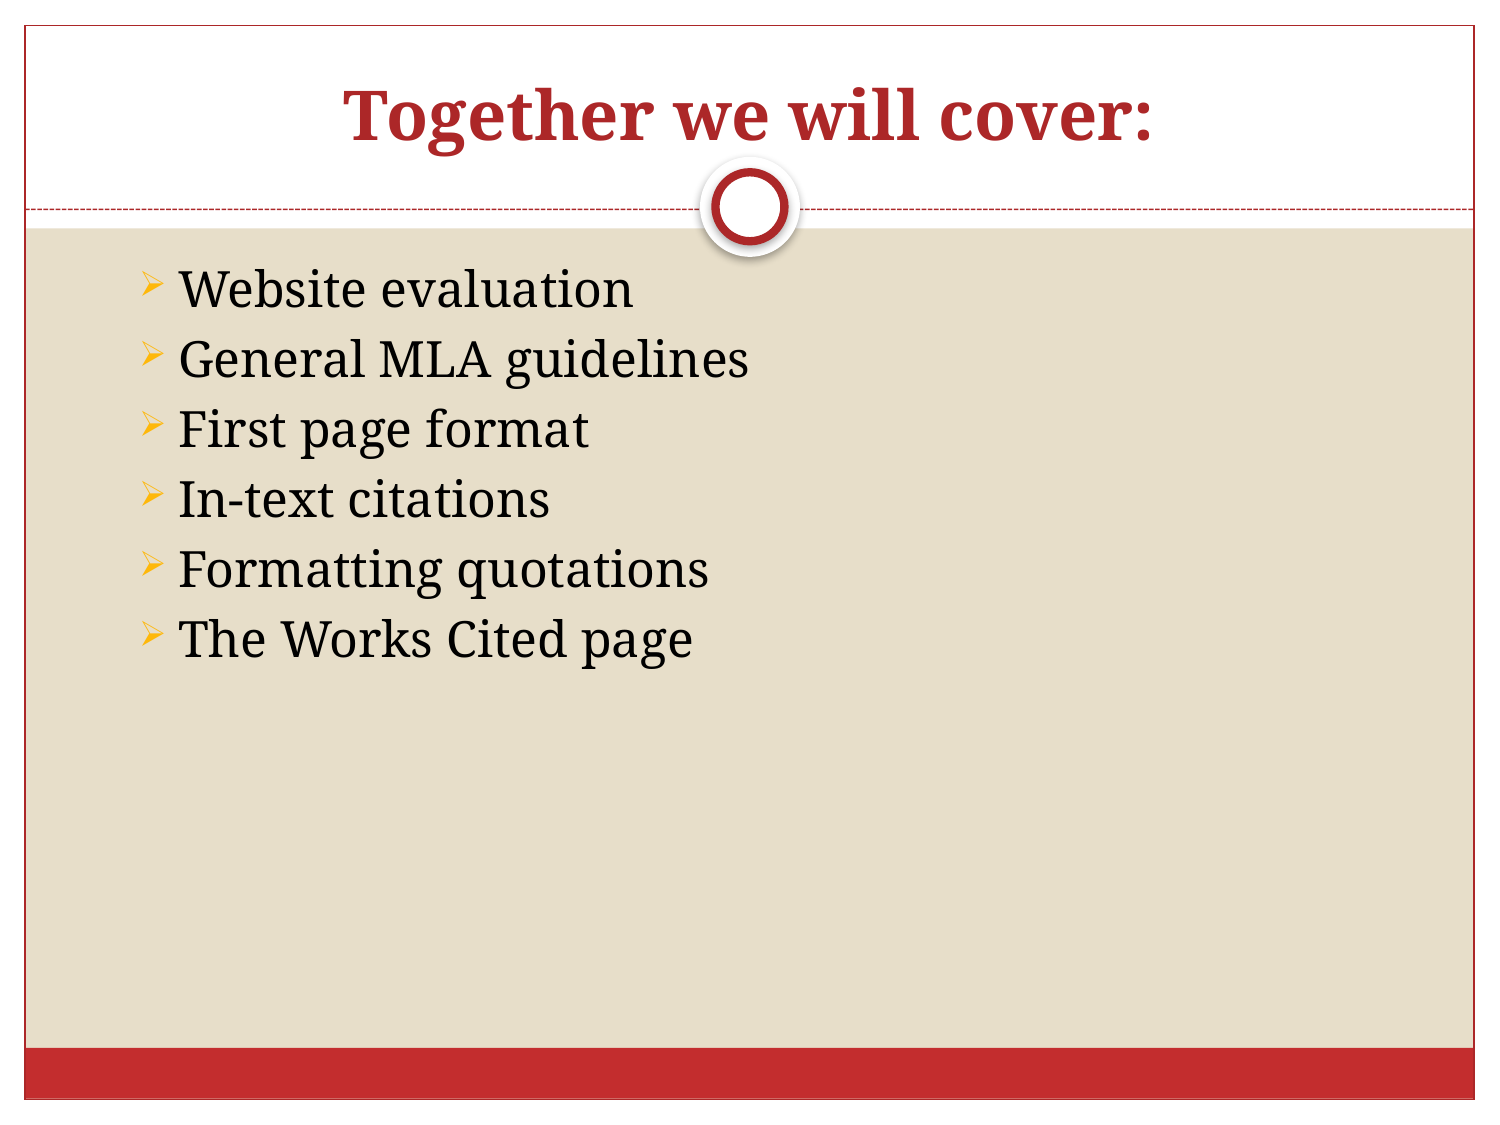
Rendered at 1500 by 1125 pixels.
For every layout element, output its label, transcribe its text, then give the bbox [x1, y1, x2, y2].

title Together we will cover: [49, 37, 1450, 162]
list Website evaluation General MLA guidelines First page format In-text citations Formatting quotations The Works Cited page [49, 250, 1445, 1001]
